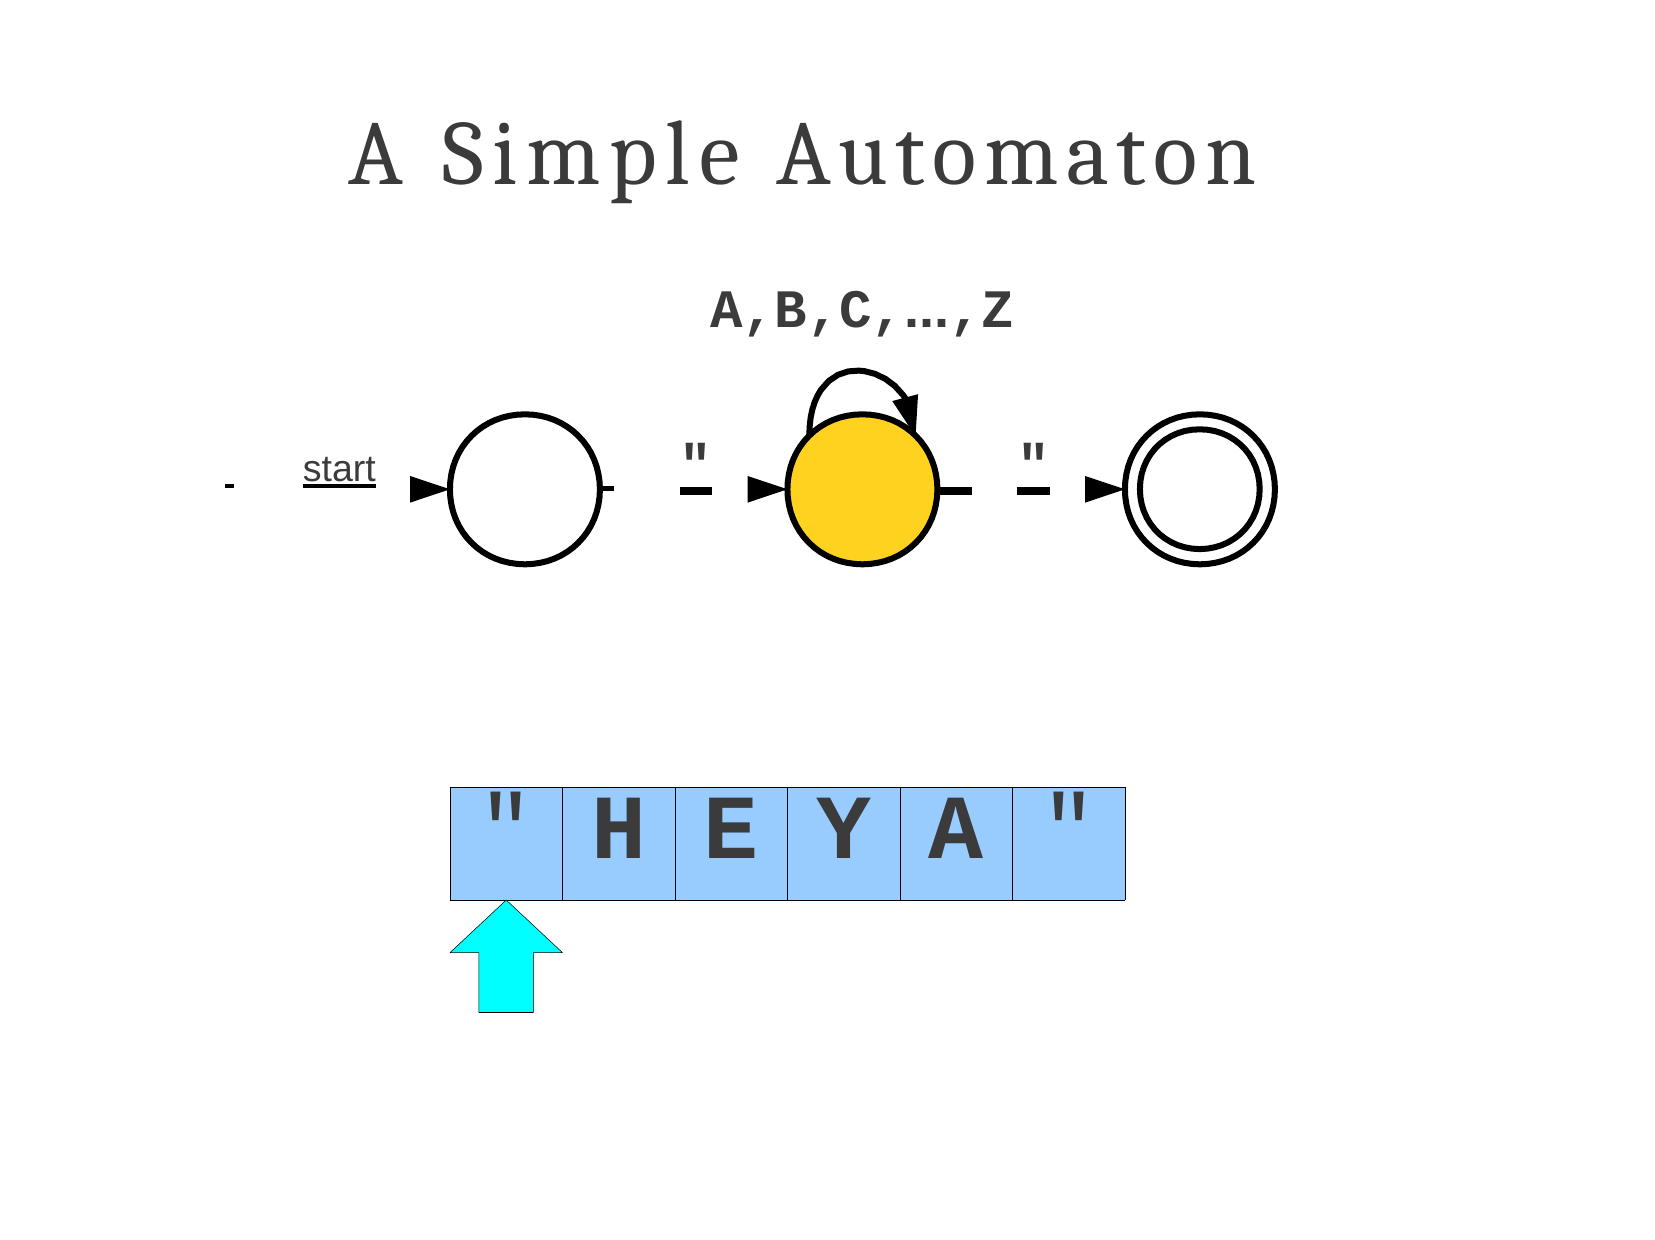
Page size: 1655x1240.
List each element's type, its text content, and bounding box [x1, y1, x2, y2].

text_box [840, 414, 904, 426]
text_box start [222, 441, 414, 489]
text_box A,B,C,...,Z [707, 301, 1017, 339]
table_header H [563, 788, 675, 900]
table_header " [1013, 788, 1125, 900]
text_box [1124, 414, 1275, 565]
text_box [892, 394, 919, 437]
table_header " [451, 788, 562, 900]
text_box [1139, 429, 1260, 550]
table_header A [901, 788, 1012, 900]
text_box [449, 414, 600, 565]
text_box [450, 900, 563, 1013]
text_box [809, 370, 905, 437]
text_box [787, 494, 938, 565]
text_box " " [597, 426, 1089, 494]
table_header E [676, 788, 787, 900]
table_header Y [788, 788, 900, 900]
title A Simple Automaton [346, 91, 1306, 301]
text_box [410, 477, 451, 503]
text_box [747, 494, 774, 503]
text_box [1085, 477, 1126, 503]
